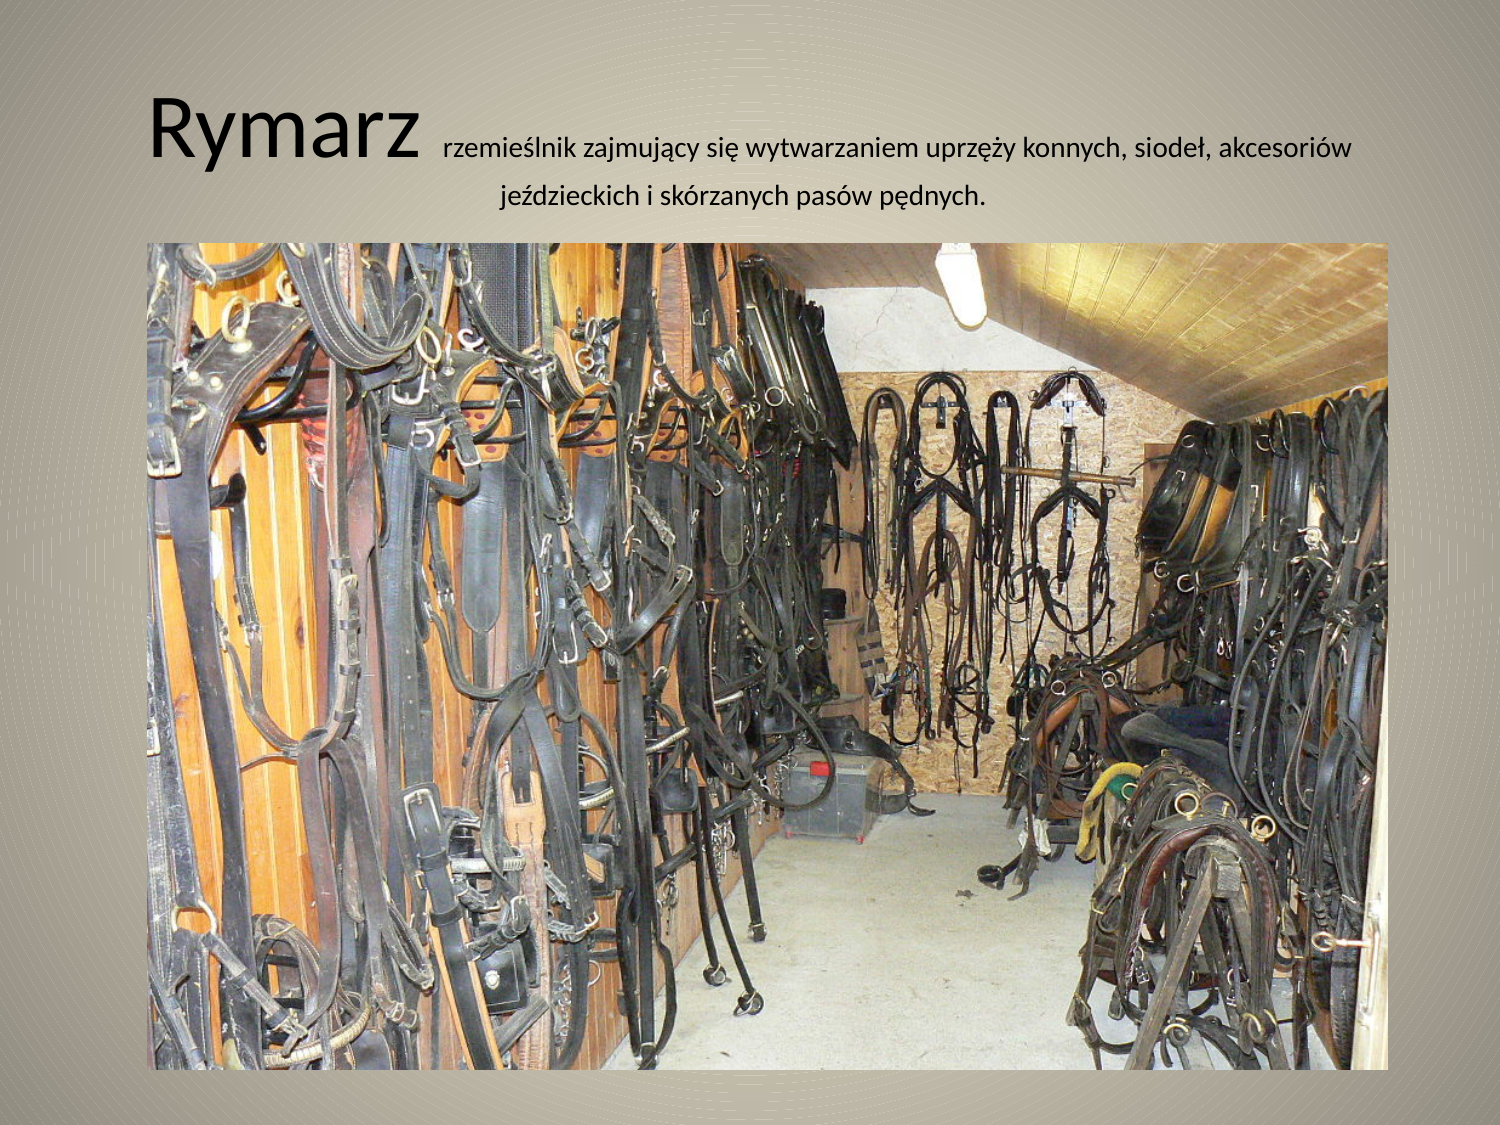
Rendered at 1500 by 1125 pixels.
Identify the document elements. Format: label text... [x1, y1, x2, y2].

picture [147, 243, 1389, 1071]
title Rymarz rzemieślnik zajmujący się wytwarzaniem uprzęży konnych, siodeł, akcesoriów jeździeckich i skórzanych pasów pędnych. [75, 45, 1425, 233]
